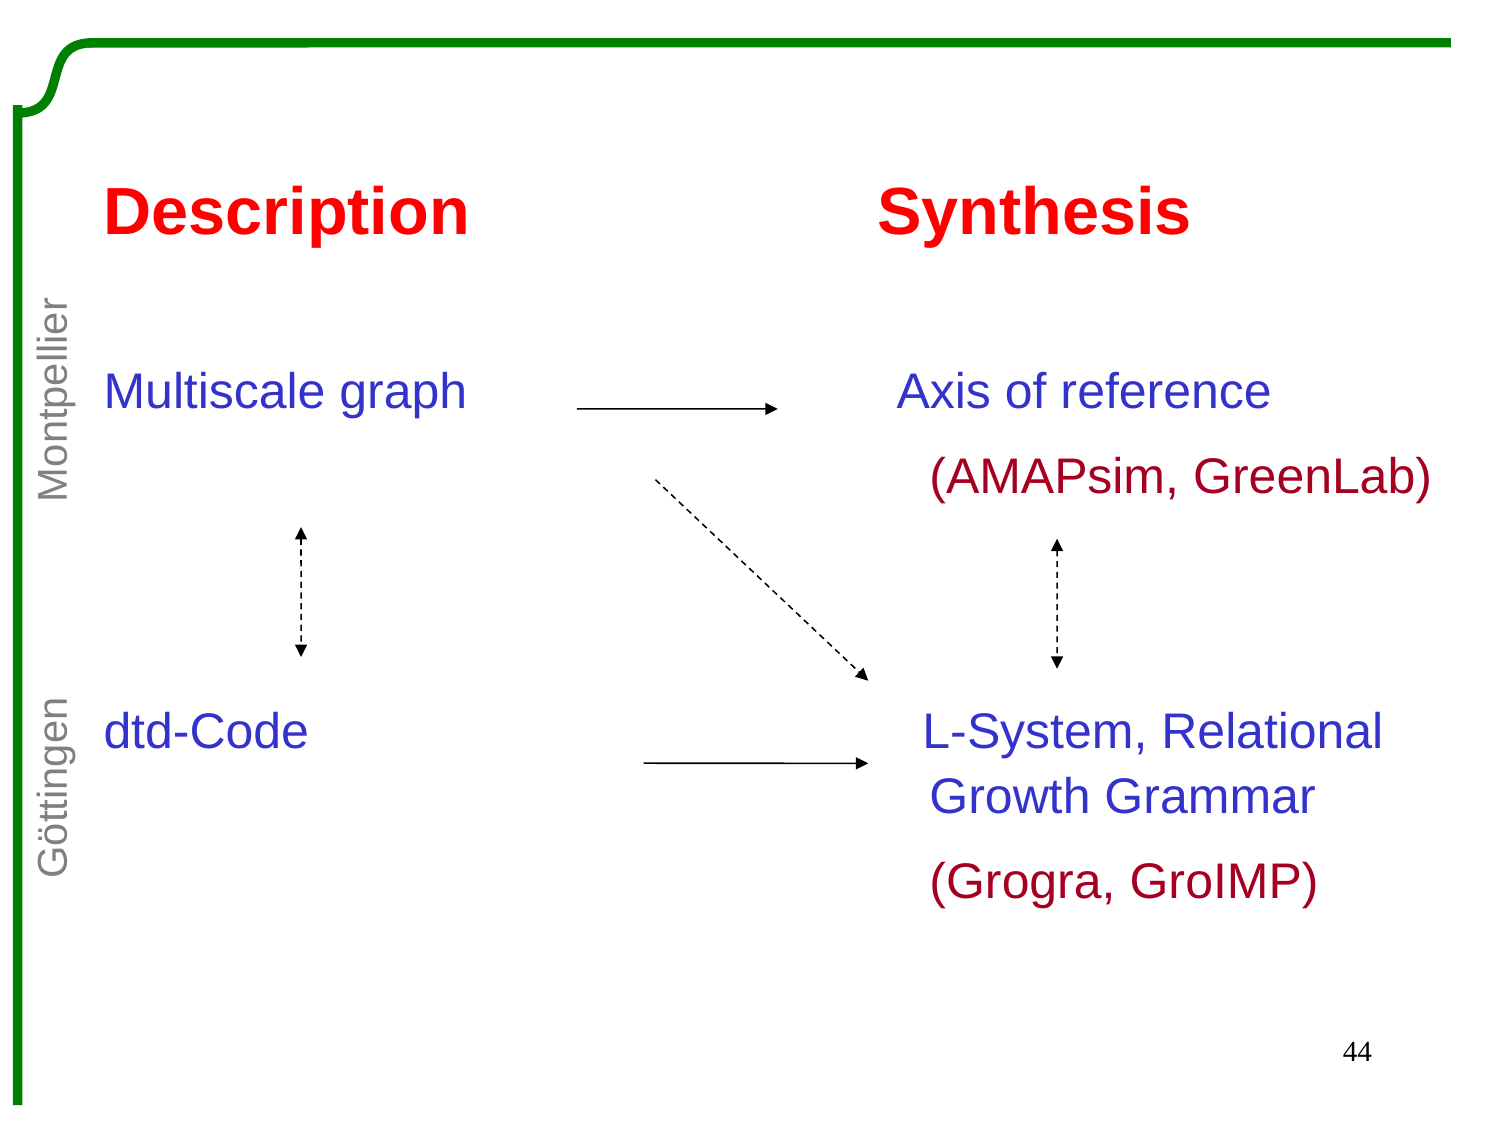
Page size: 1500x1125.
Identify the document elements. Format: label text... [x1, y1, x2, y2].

text_box [854, 667, 869, 681]
text_box [1050, 650, 1064, 669]
text_box Description Synthesis Multiscale graph Axis of reference (AMAPsim, GreenLab) dtd-Code L-System, Relational Growth Grammar (Grogra, GroIMP) [88, 160, 1495, 916]
text_box [643, 757, 869, 770]
text_box [294, 527, 308, 545]
text_box [1050, 538, 1064, 557]
slide_number 44 [1074, 1025, 1388, 1100]
text_box [576, 402, 778, 416]
text_box Göttingen Montpellier [18, 116, 83, 894]
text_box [19, 40, 91, 116]
text_box [294, 638, 308, 657]
